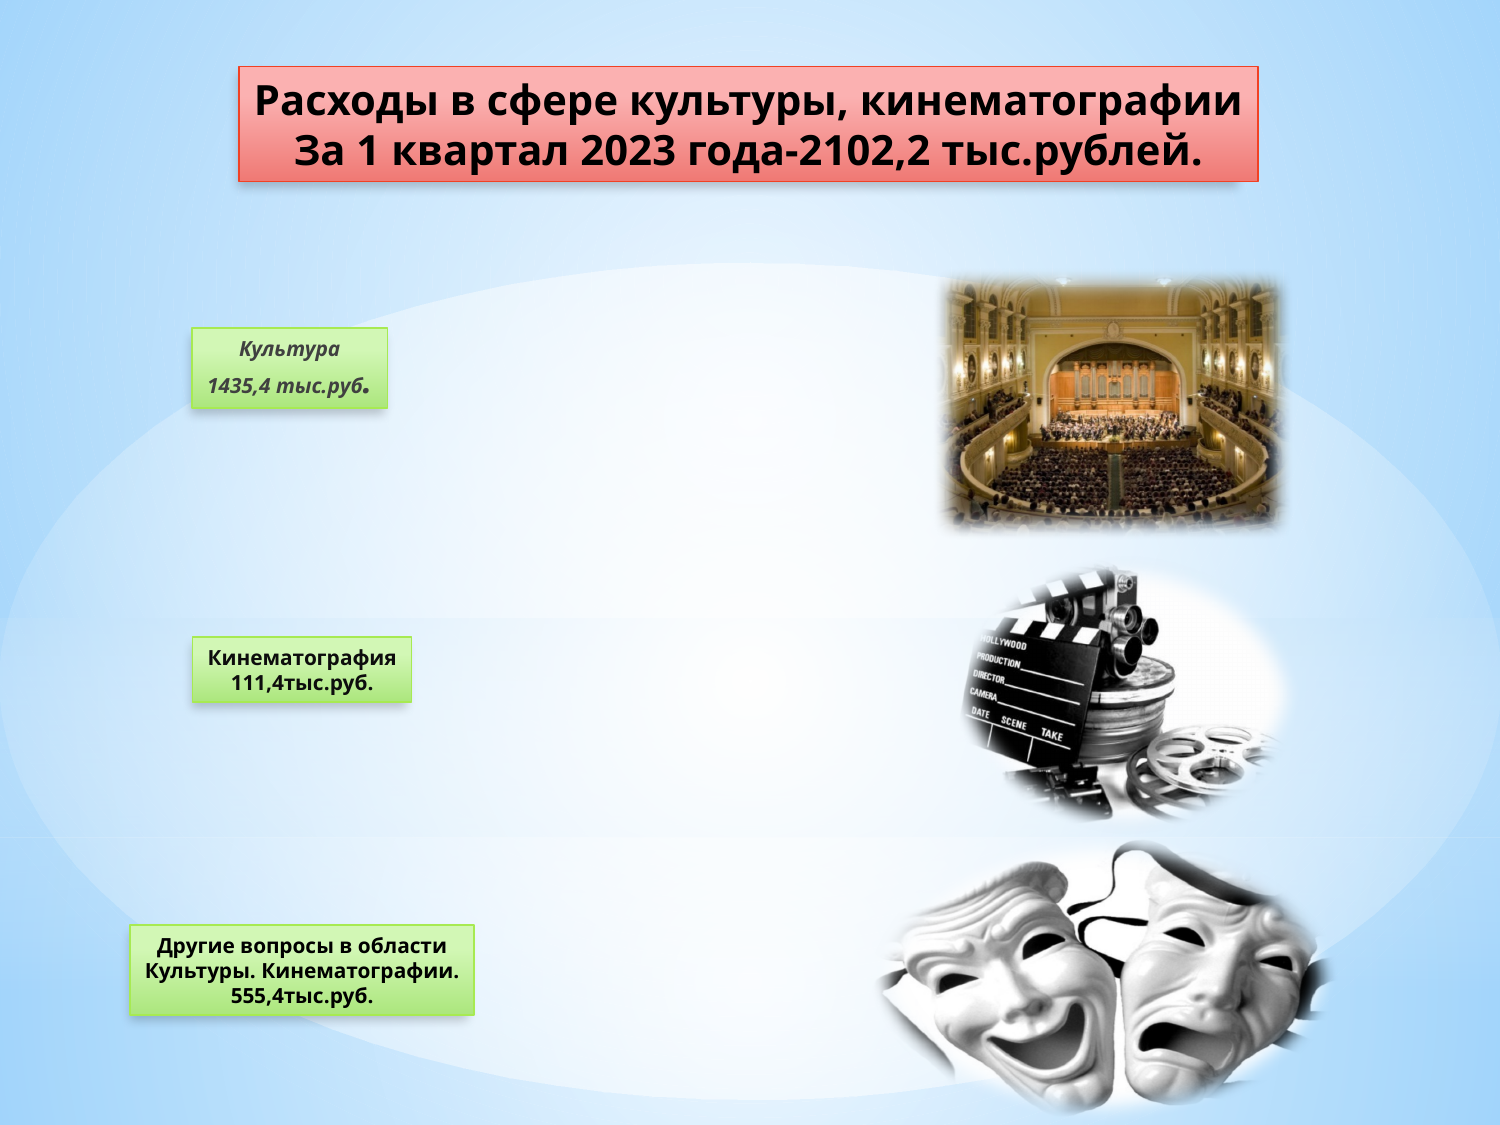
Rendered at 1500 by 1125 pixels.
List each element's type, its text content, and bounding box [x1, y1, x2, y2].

text_box Культура 1435,4 тыс.руб. [191, 327, 388, 409]
text_box Расходы в сфере культуры, кинематографии За 1 квартал 2023 года-2102,2 тыс.рублей. [238, 66, 1259, 182]
picture [932, 267, 1294, 541]
text_box Другие вопросы в области Культуры. Кинематографии. 555,4тыс.руб. [129, 924, 475, 1016]
picture [867, 553, 1341, 1125]
text_box Кинематография 111,4тыс.руб. [192, 636, 412, 703]
